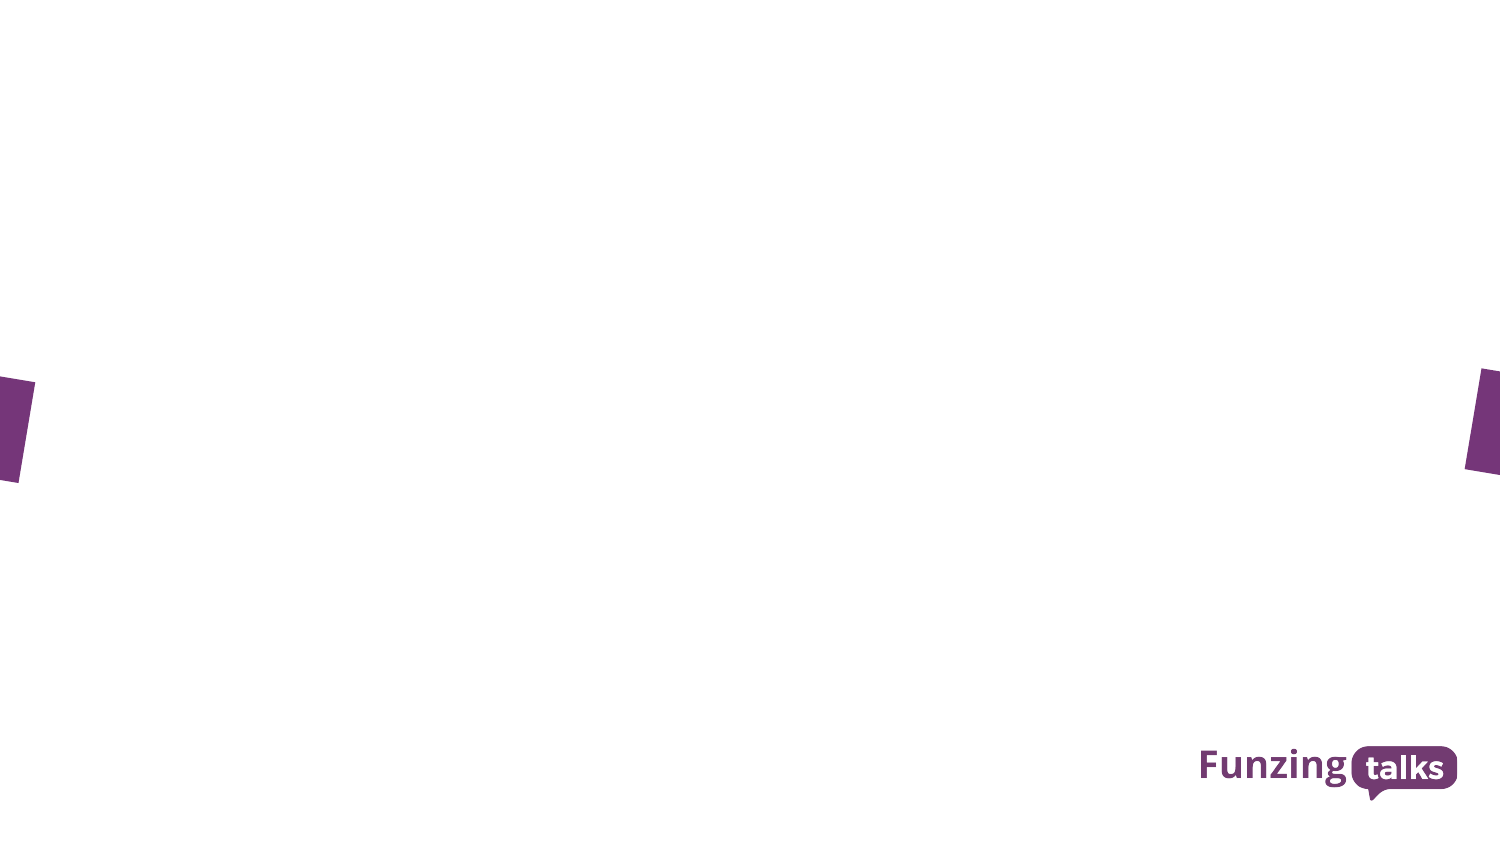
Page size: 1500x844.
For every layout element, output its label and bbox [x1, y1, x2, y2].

picture [1201, 746, 1458, 805]
